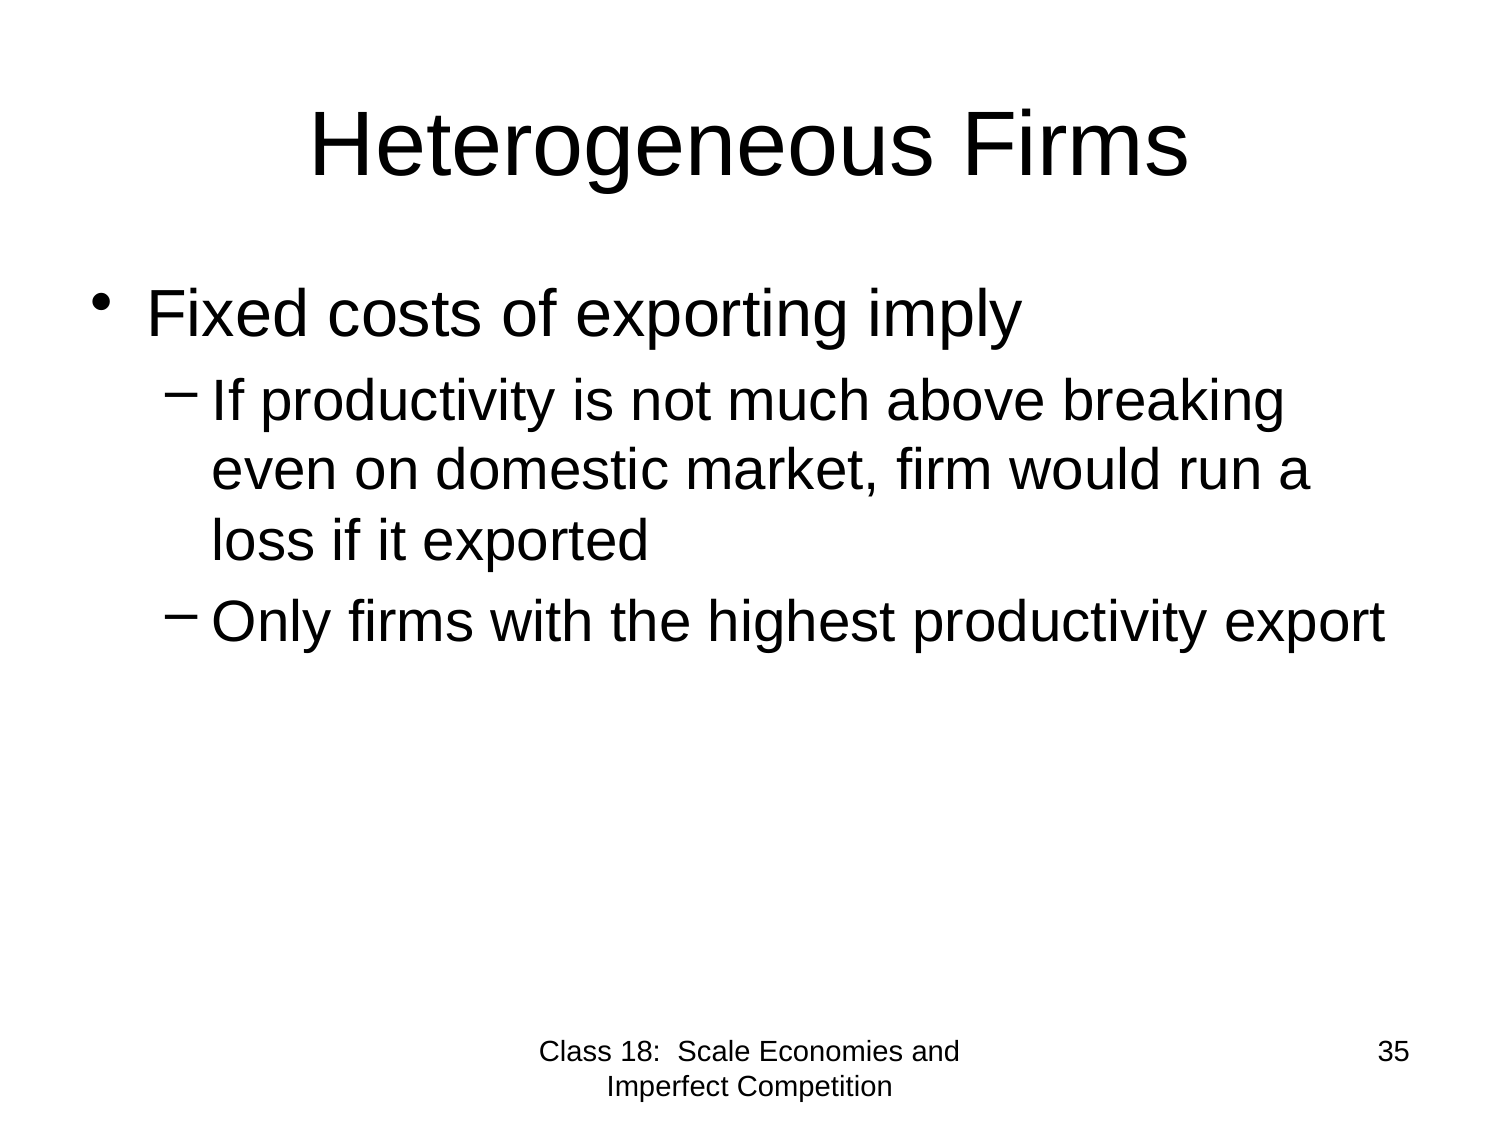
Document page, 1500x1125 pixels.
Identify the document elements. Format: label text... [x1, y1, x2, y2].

slide_number 35 [1074, 1024, 1426, 1103]
footer Class 18: Scale Economies and Imperfect Competition [512, 1024, 988, 1103]
list Fixed costs of exporting imply If productivity is not much above breaking even on domestic market, firm would run a loss if it exported Only firms with the highest productivity export [74, 262, 1426, 1006]
title Heterogeneous Firms [74, 44, 1426, 233]
